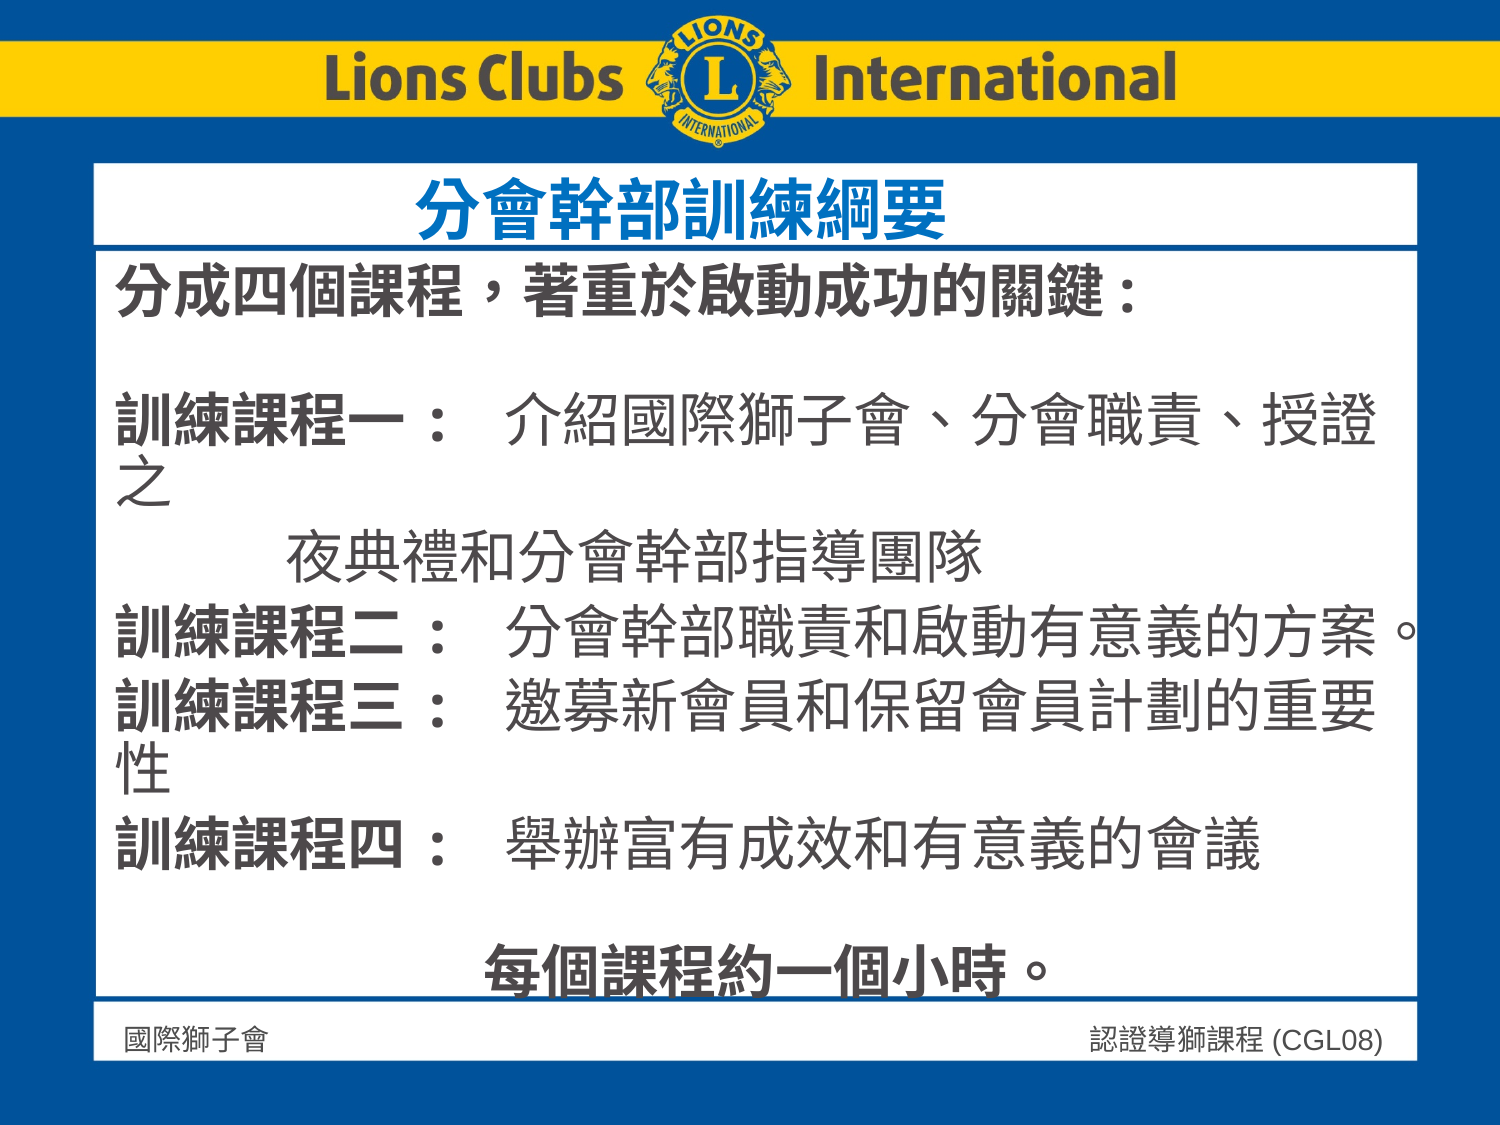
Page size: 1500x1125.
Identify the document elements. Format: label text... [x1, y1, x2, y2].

list 分會幹部訓練綱要 分成四個課程，著重於啟動成功的關鍵: 訓練課程一: 介紹國際獅子會、分會職責、授證之 夜典禮和分會幹部指導團隊 訓練課程二: 分會幹部職責和啟動有意義的方案。 訓練課程三: 邀募新會員和保留會員計劃的重要性 訓練課程四: 舉辦富有成效和有意義的會議 每個課程約一個小時。 [99, 162, 1450, 1125]
picture [0, 0, 1500, 1125]
